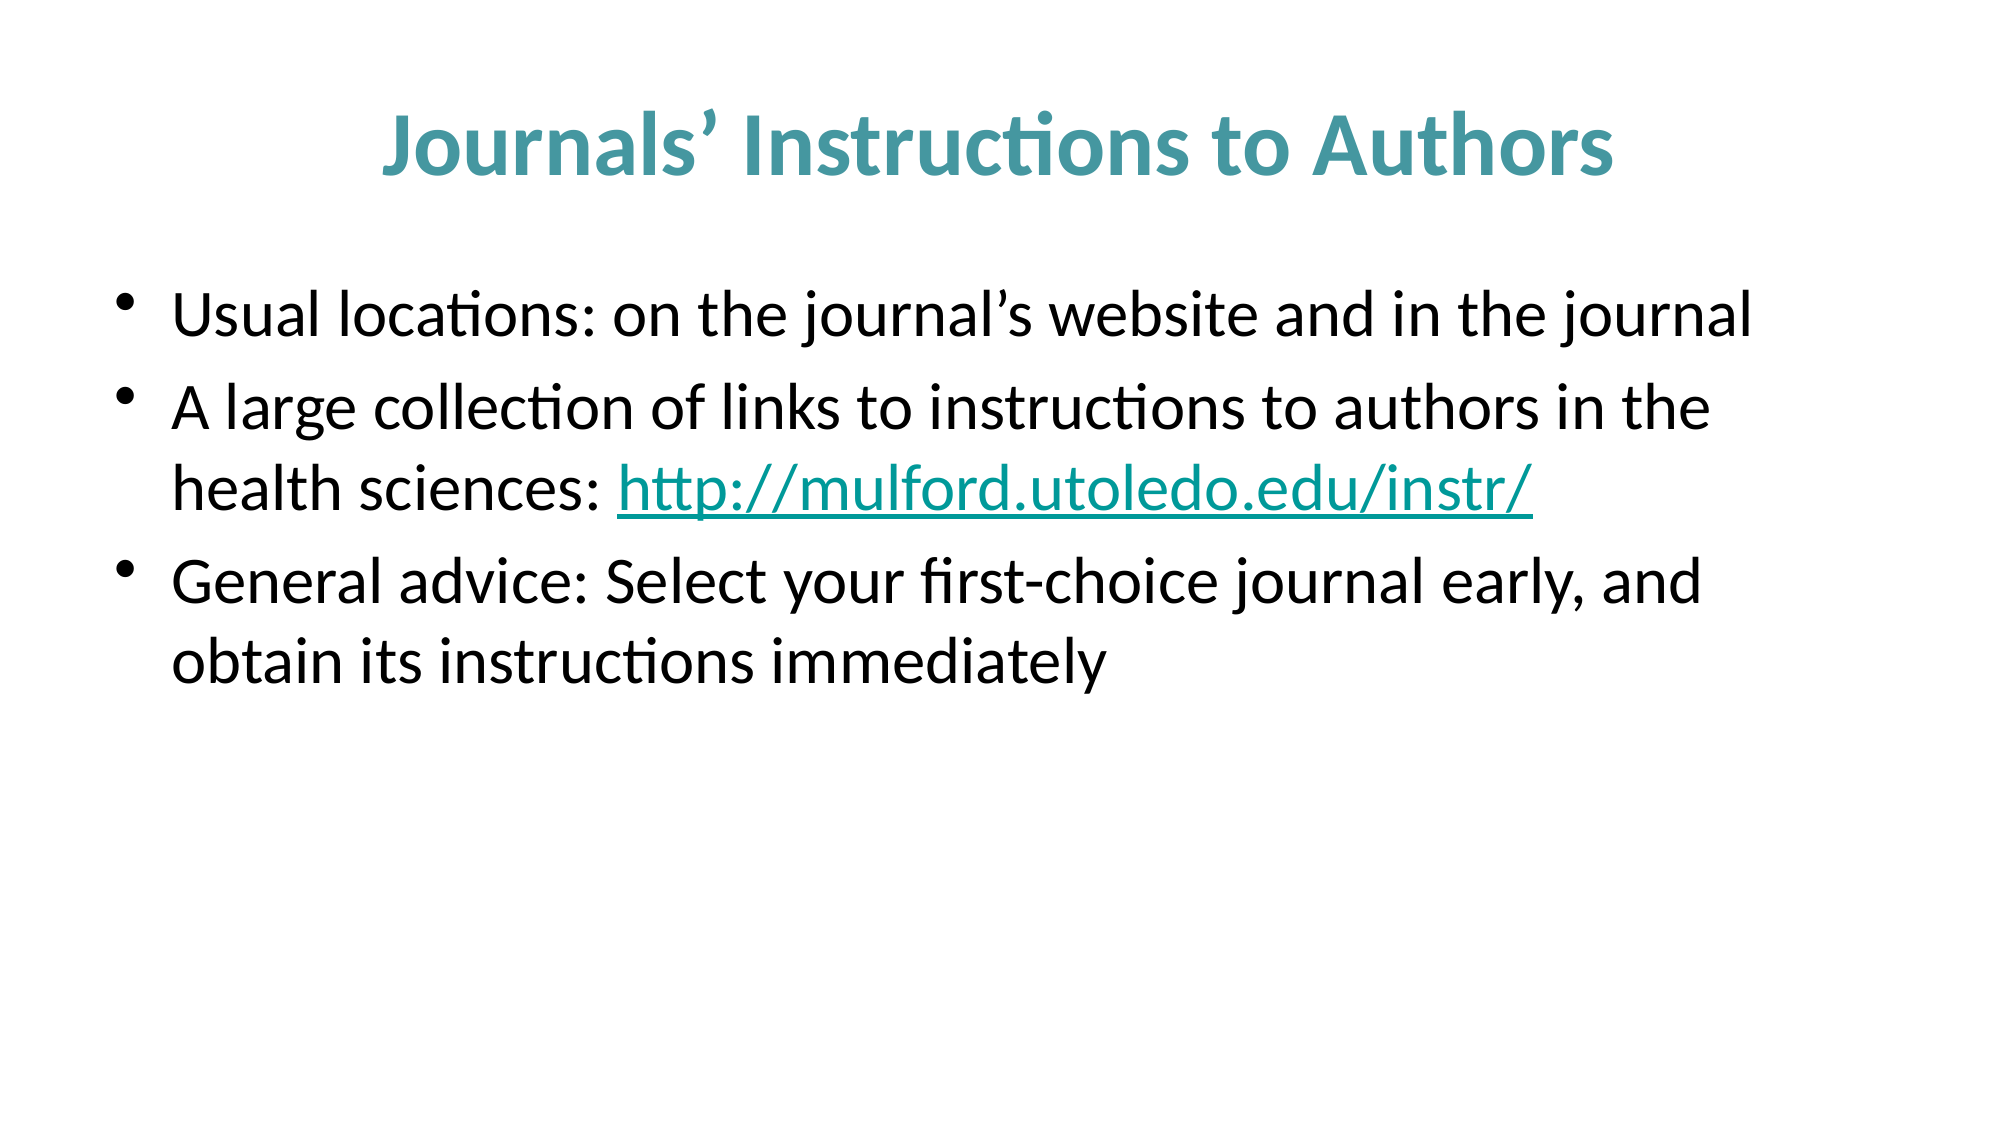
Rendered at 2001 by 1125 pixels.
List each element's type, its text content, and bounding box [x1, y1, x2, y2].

list Usual locations: on the journal’s website and in the journal A large collection of links to instructions to authors in the health sciences: http://mulford.utoledo.edu/instr/ General advice: Select your first-choice journal early, and obtain its instructions immediately [99, 262, 1900, 1005]
title Journals’ Instructions to Authors [99, 45, 1900, 233]
